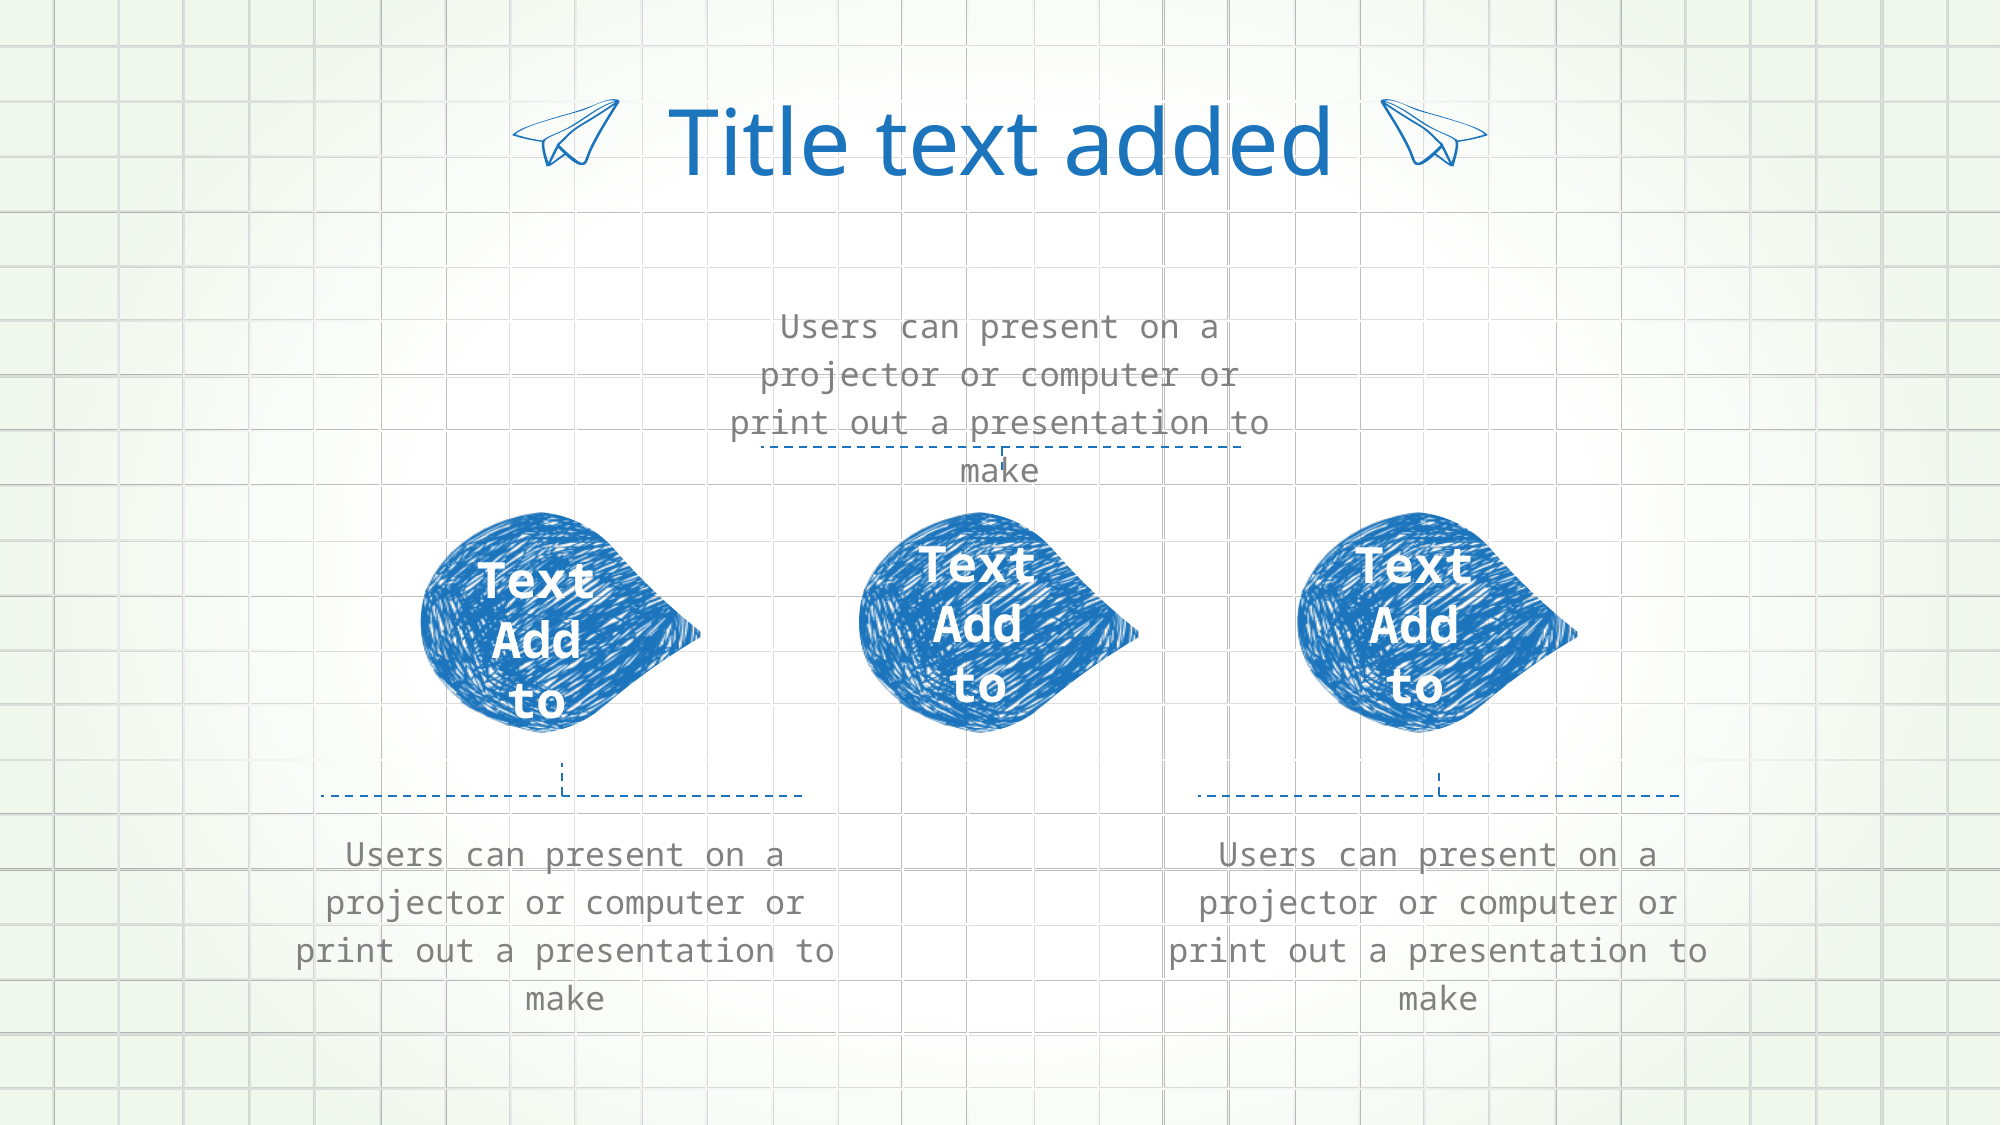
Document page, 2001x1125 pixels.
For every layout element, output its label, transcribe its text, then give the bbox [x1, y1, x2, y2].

text_box Text Add to [894, 525, 1061, 720]
text_box [1351, 510, 1465, 526]
text_box [1296, 541, 1331, 704]
text_box [914, 720, 1025, 735]
text_box [456, 510, 607, 540]
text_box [277, 817, 853, 1090]
picture [0, 0, 2000, 1125]
text_box [857, 540, 894, 705]
text_box [620, 554, 707, 695]
text_box Text Add to [453, 540, 620, 736]
text_box [1061, 557, 1145, 692]
text_box [1498, 555, 1584, 693]
text_box [419, 542, 453, 703]
text_box [1356, 722, 1460, 735]
text_box [915, 510, 1025, 525]
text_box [1150, 817, 1726, 1090]
text_box Text Add to [1331, 526, 1498, 722]
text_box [511, 54, 1489, 196]
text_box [712, 154, 1288, 426]
